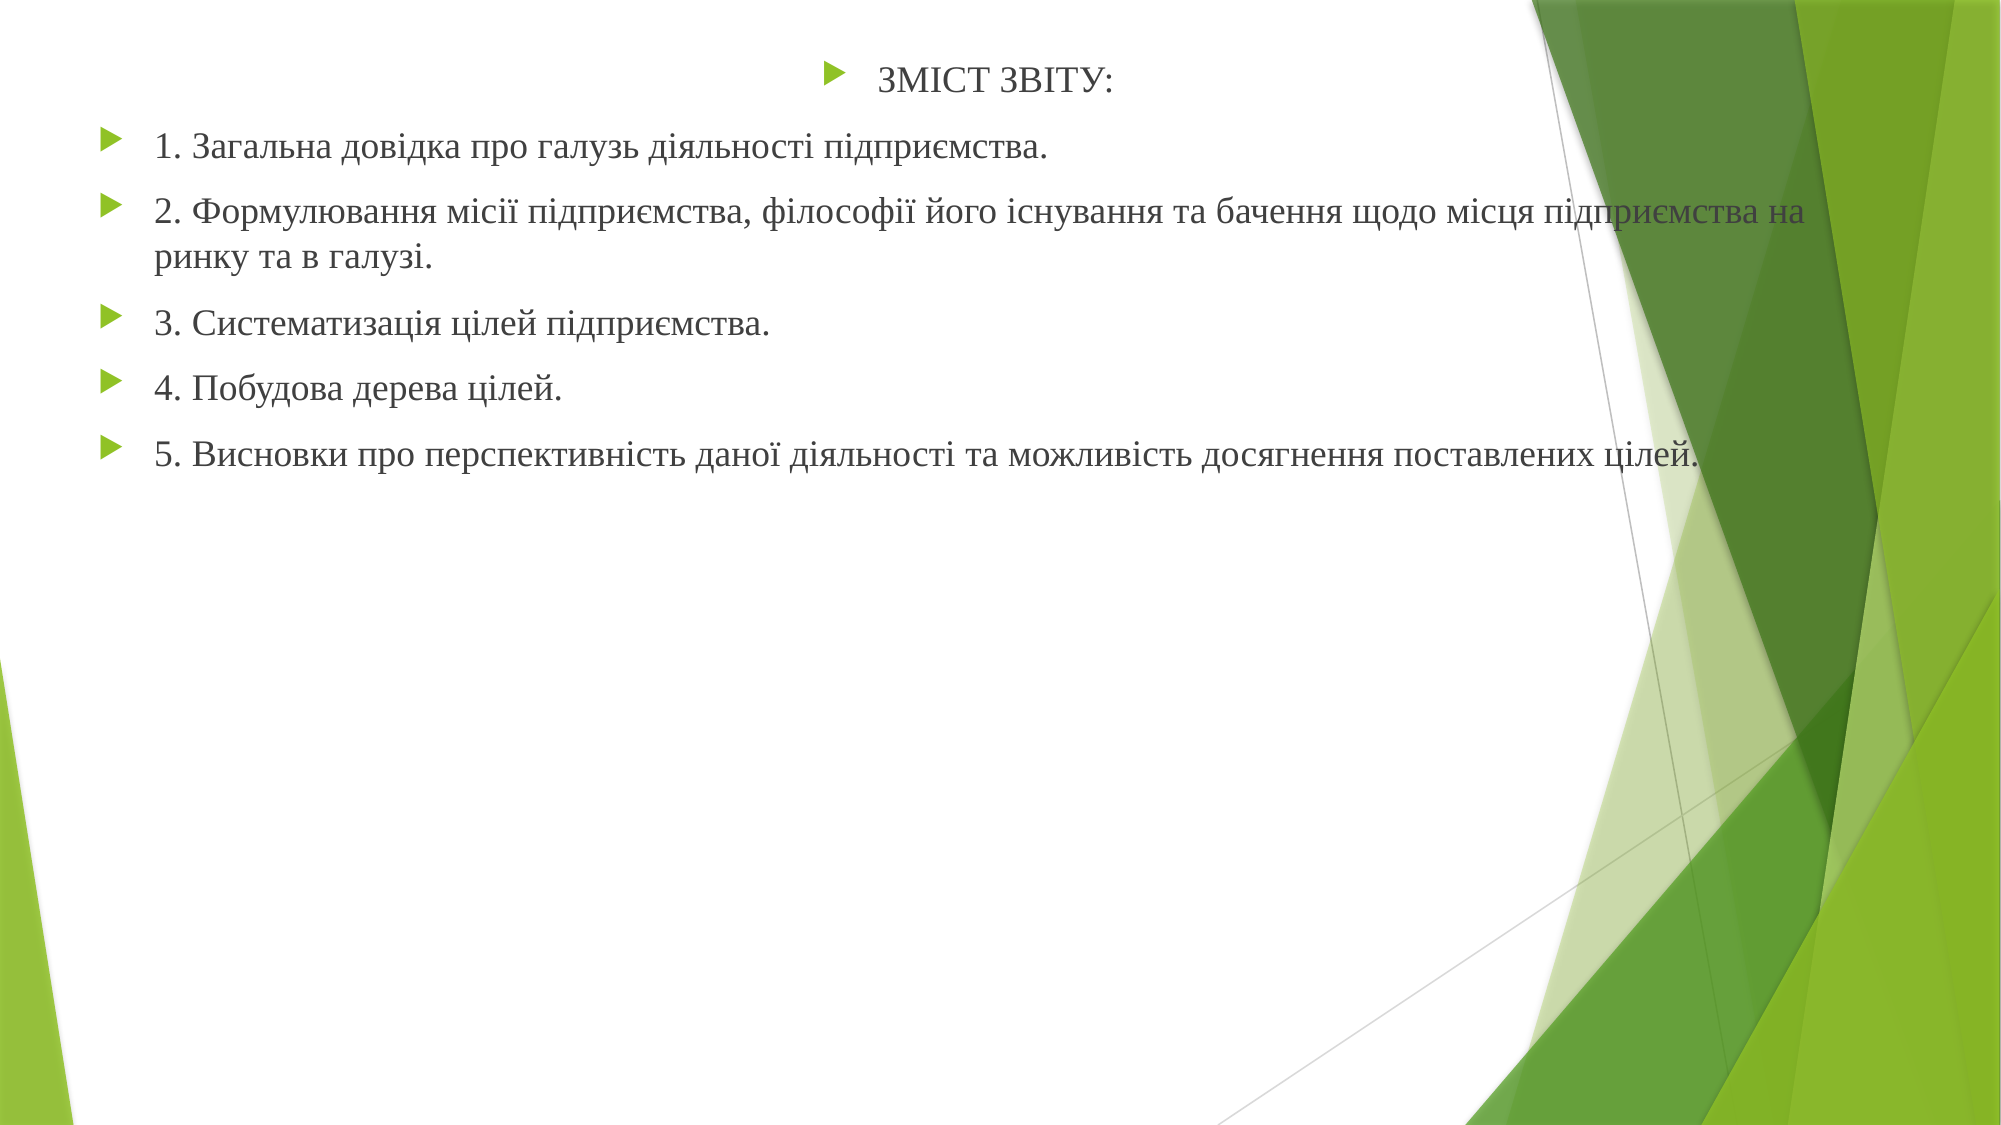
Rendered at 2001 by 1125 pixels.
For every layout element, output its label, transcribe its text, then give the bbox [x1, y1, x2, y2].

list ЗМІСТ ЗВІТУ: 1. Загальна довідка про галузь діяльності підприємства. 2. Формулювання місії підприємства, філософії його існування та бачення щодо місця підприємства на ринку та в галузі. 3. Систематизація цілей підприємства. 4. Побудова дерева цілей. 5. Висновки про перспективність даної діяльності та можливість досягнення поставлених цілей. [82, 47, 1863, 1014]
